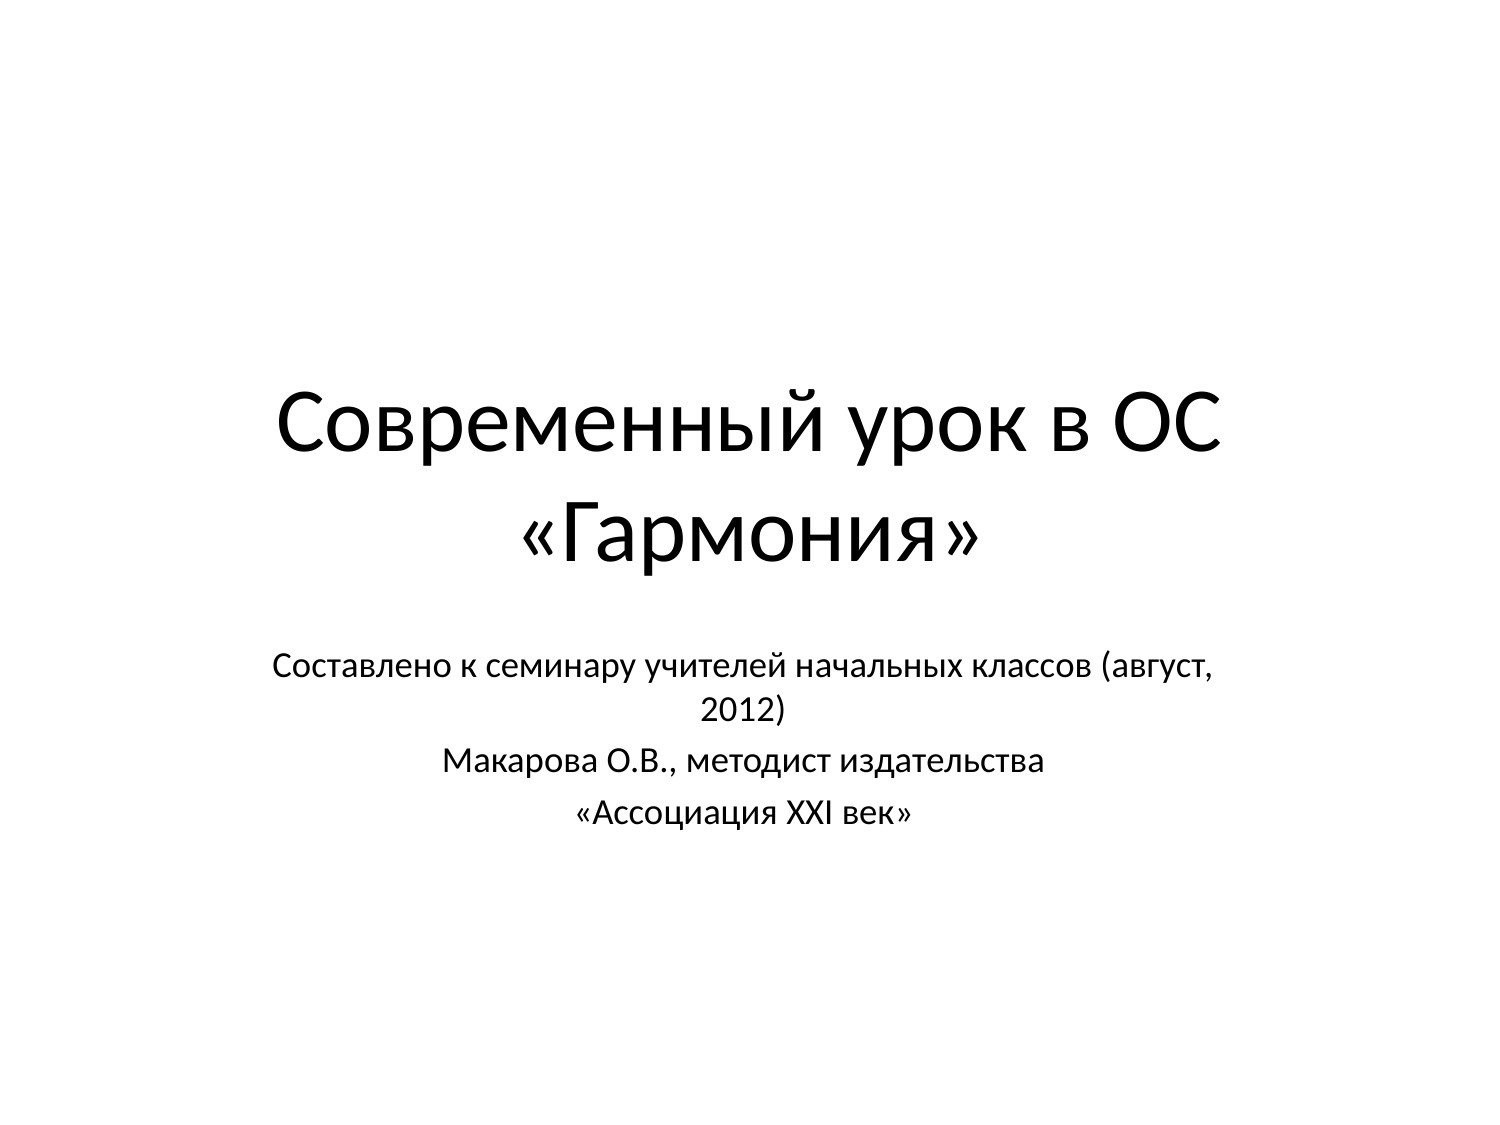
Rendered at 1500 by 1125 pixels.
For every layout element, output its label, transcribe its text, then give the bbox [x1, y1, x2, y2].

subtitle Составлено к семинару учителей начальных классов (август, 2012) Макарова О.В., методист издательства «Ассоциация XXI век» [218, 633, 1269, 842]
title Современный урок в ОС «Гармония» [112, 349, 1388, 591]
